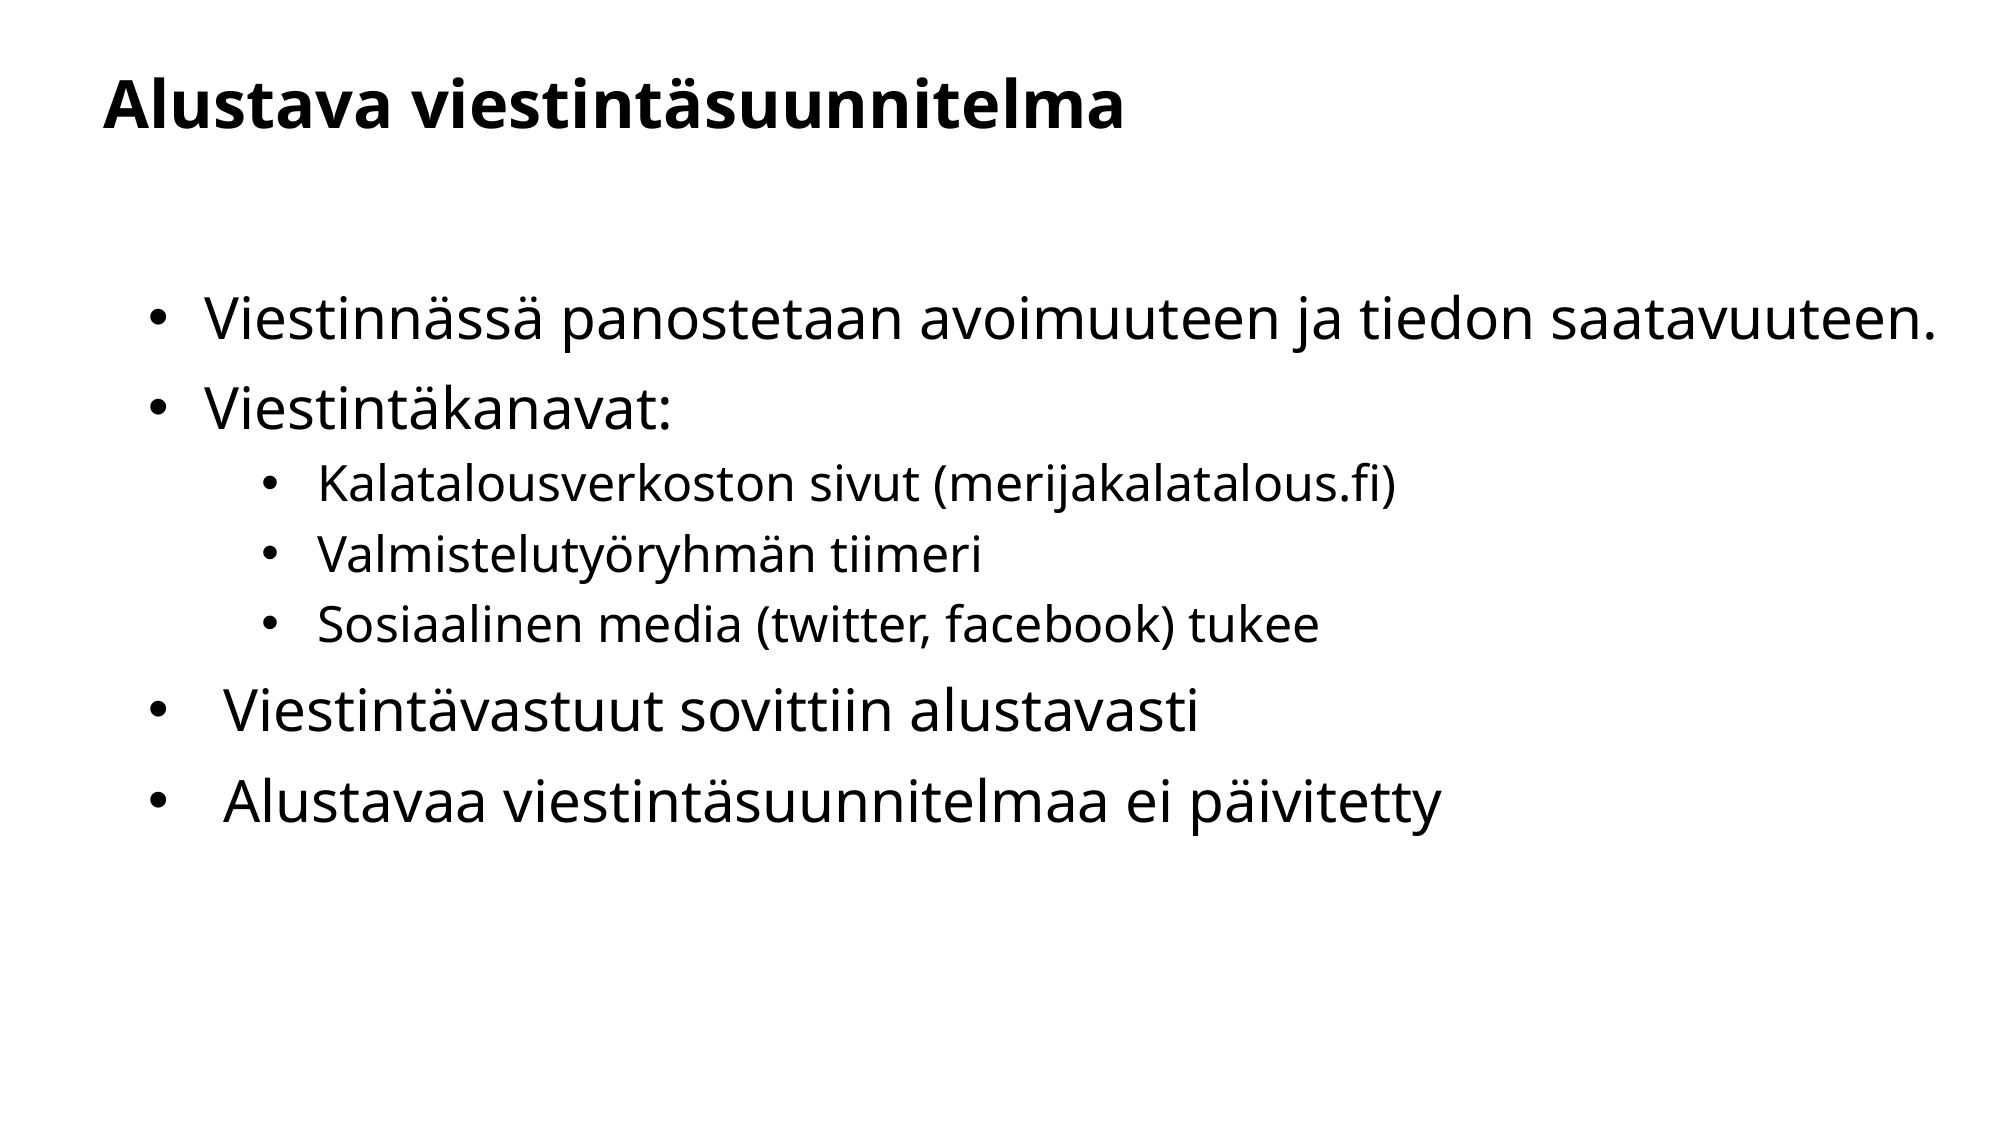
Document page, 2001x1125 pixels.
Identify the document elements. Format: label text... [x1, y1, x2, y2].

list Viestinnässä panostetaan avoimuuteen ja tiedon saatavuuteen. Viestintäkanavat: Kalatalousverkoston sivut (merijakalatalous.fi) Valmistelutyöryhmän tiimeri Sosiaalinen media (twitter, facebook) tukee Viestintävastuut sovittiin alustavasti Alustavaa viestintäsuunnitelmaa ei päivitetty [133, 273, 1957, 985]
title Alustava viestintäsuunnitelma [88, 29, 1912, 185]
